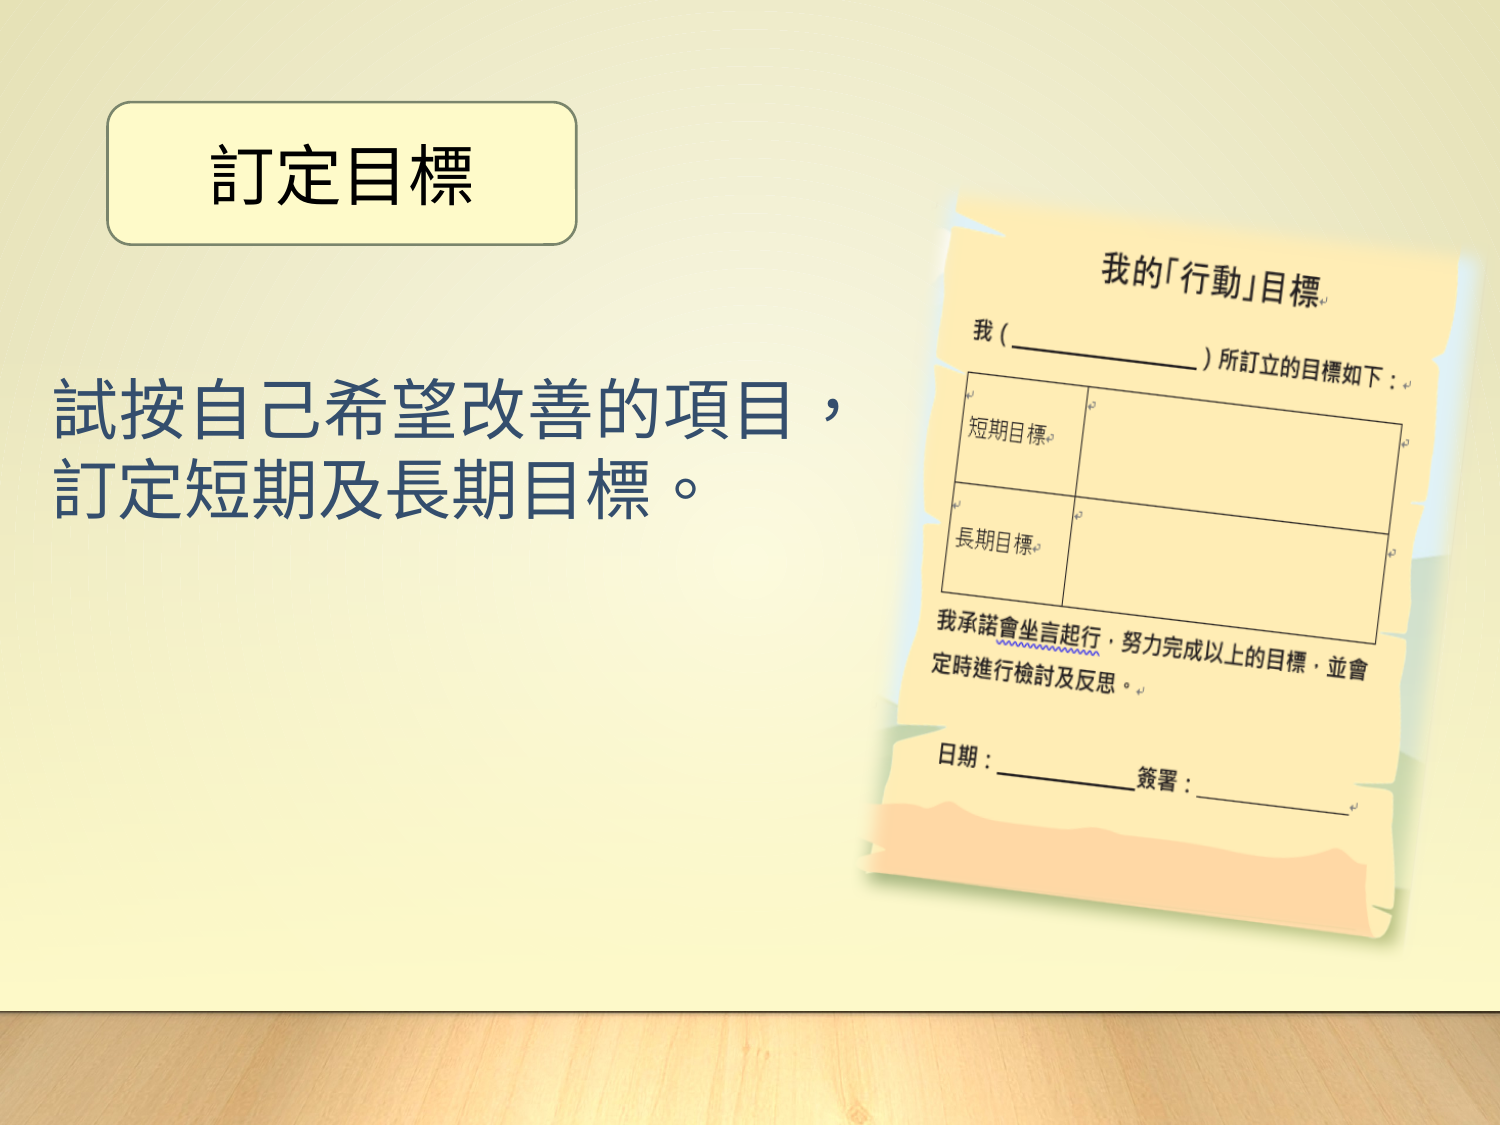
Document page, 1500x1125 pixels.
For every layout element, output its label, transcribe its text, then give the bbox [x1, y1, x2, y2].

text_box 試按自己希望改善的項目，訂定短期及長期目標。 [36, 360, 882, 536]
picture [0, 1011, 1500, 1125]
picture [881, 204, 1465, 938]
text_box 訂定目標 [106, 100, 578, 246]
